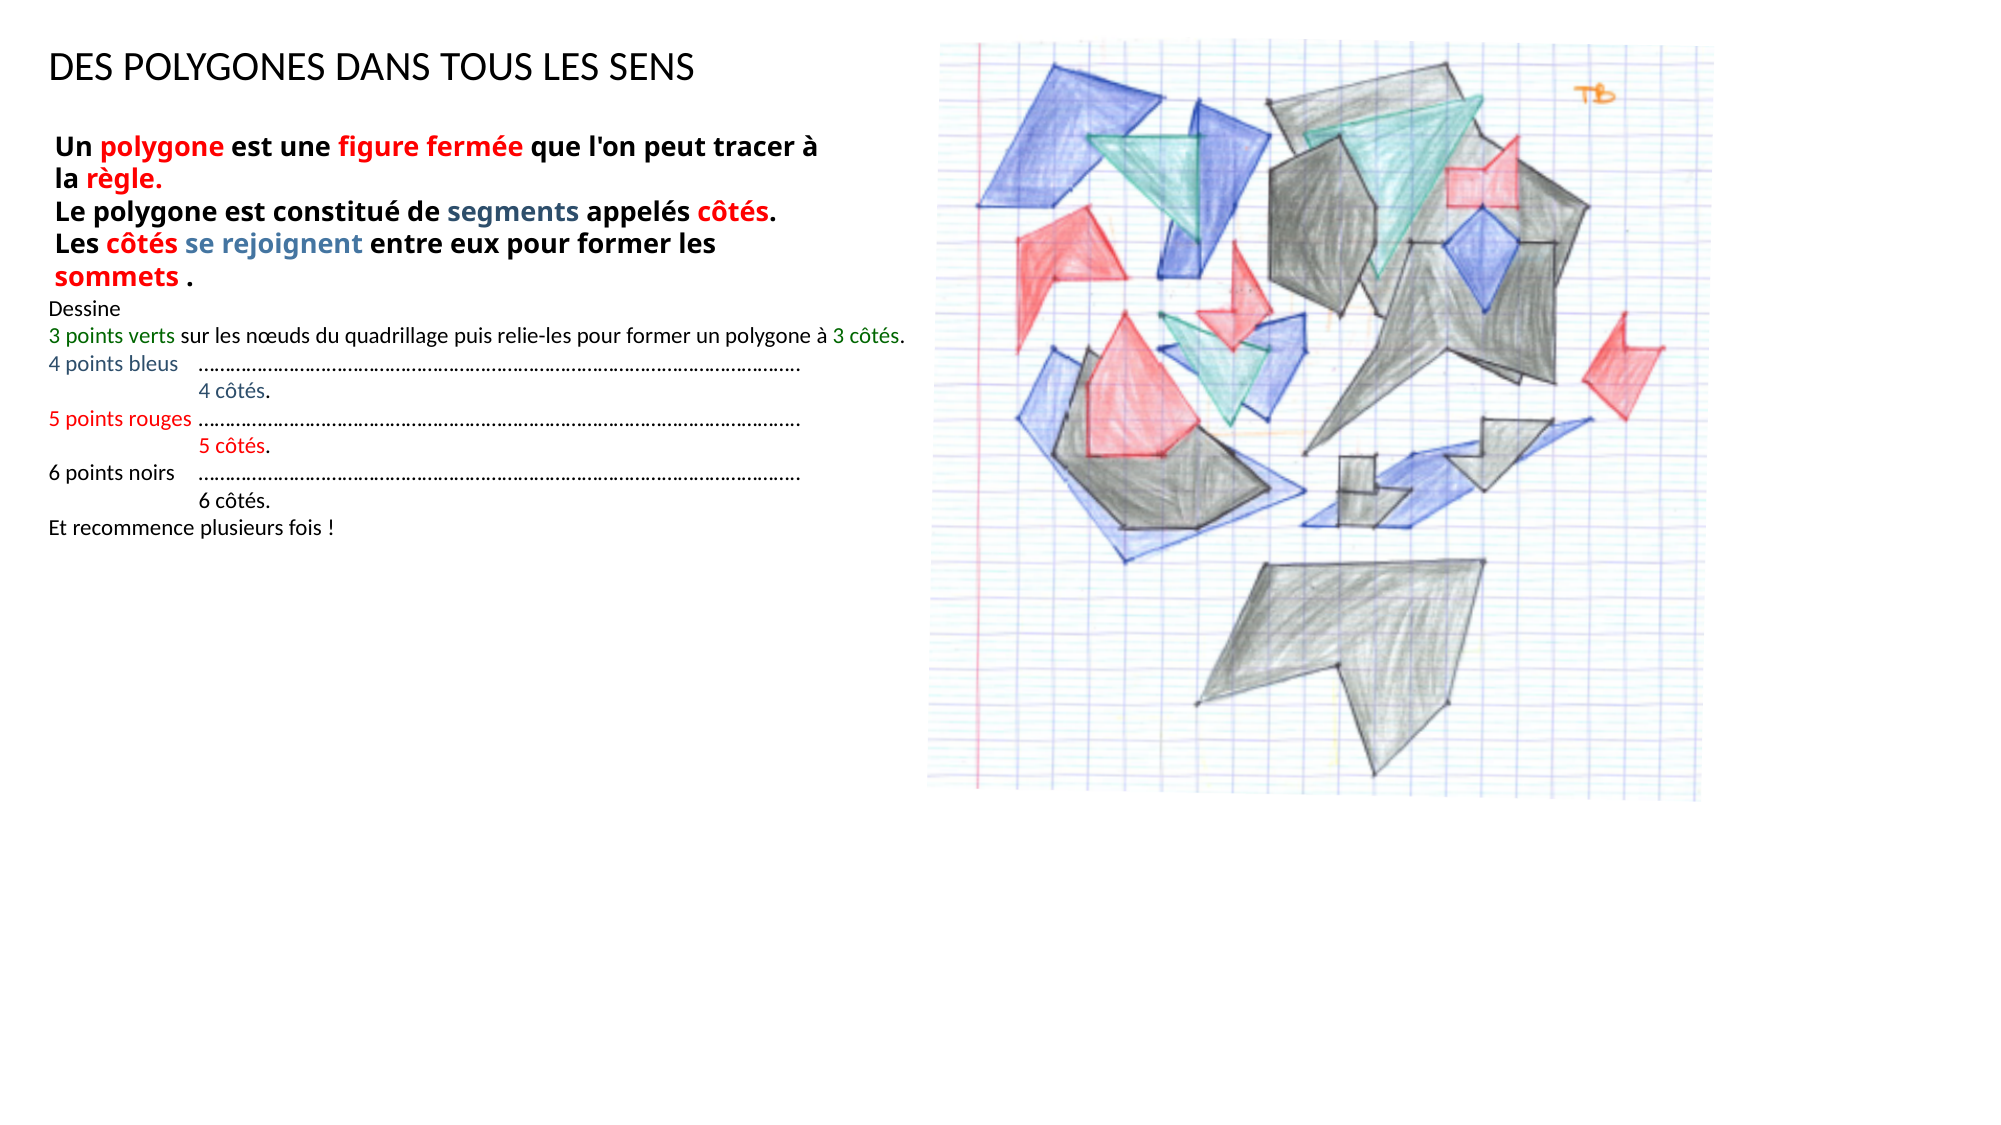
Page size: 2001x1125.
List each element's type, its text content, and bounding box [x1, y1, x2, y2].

text_box Dessine 3 points verts sur les nœuds du quadrillage puis relie-les pour former un polygone à 3 côtés. 4 points bleus ………………………………………………………………………………………………….. 4 côtés. 5 points rouges ………………………………………………………………………………………………….. 5 côtés. 6 points noirs ………………………………………………………………………………………………….. 6 côtés. Et recommence plusieurs fois ! [42, 287, 928, 520]
picture [927, 36, 1714, 801]
text_box Un polygone est une figure fermée que l'on peut tracer à la règle. Le polygone est constitué de segments appelés côtés. Les côtés se rejoignent entre eux pour former les sommets . [48, 123, 844, 287]
text_box DES POLYGONES DANS TOUS LES SENS [42, 32, 1139, 144]
